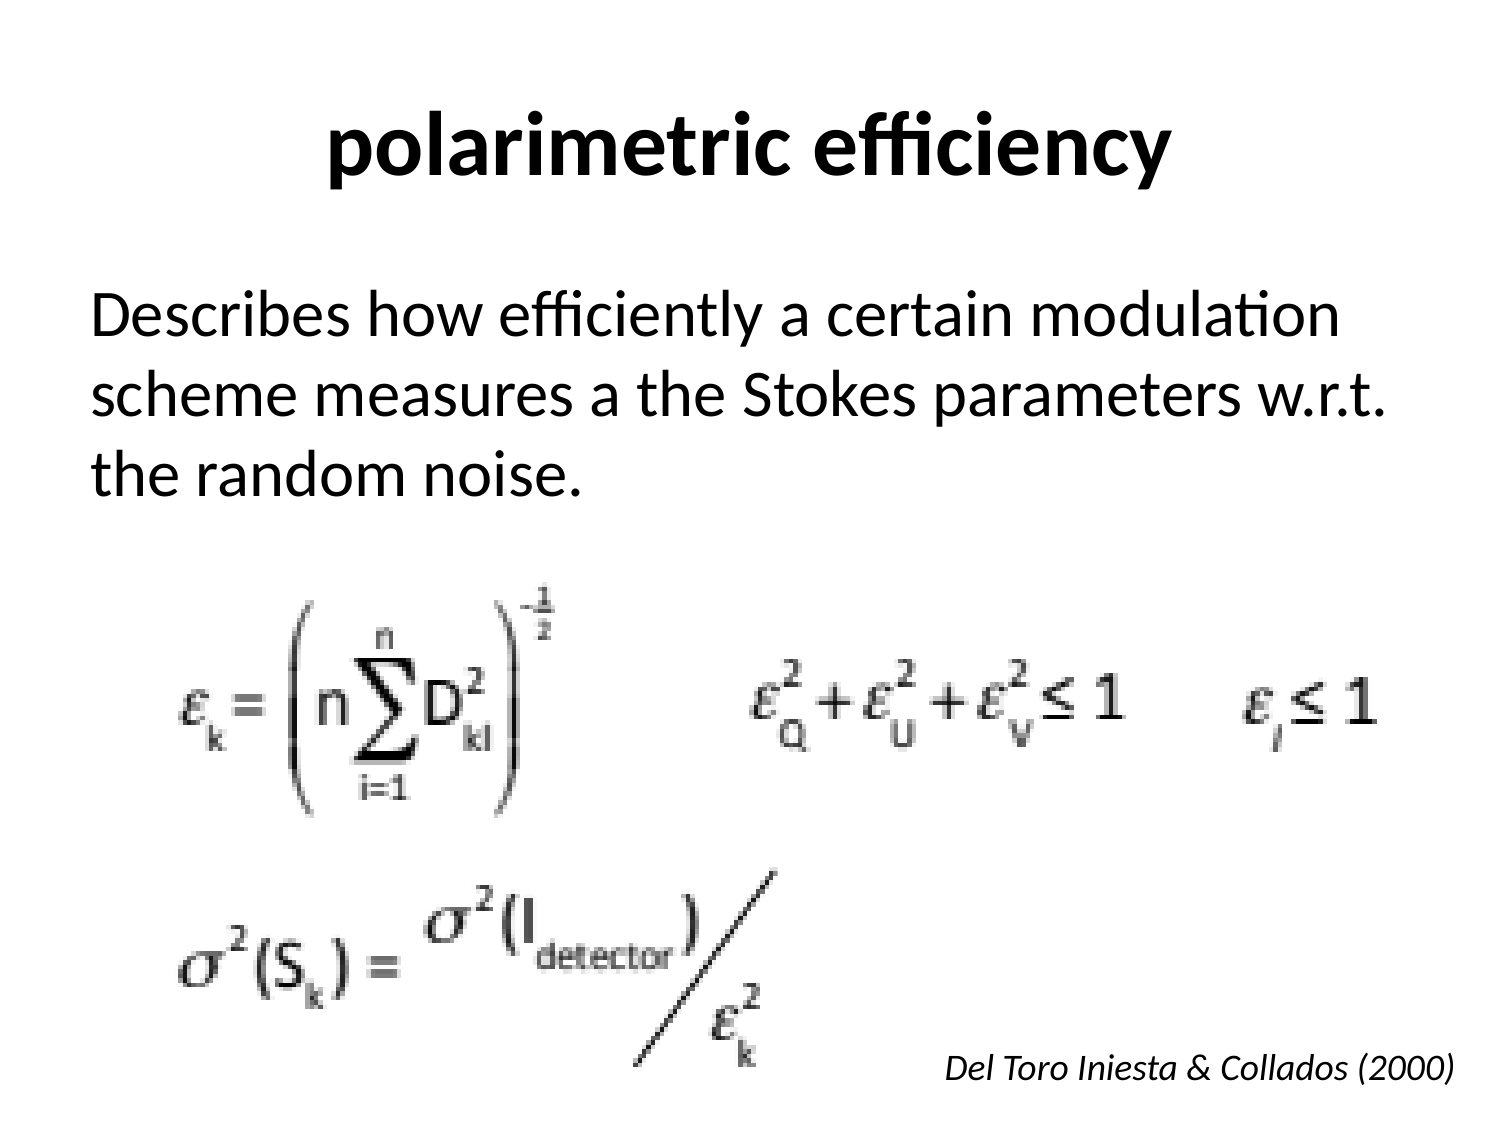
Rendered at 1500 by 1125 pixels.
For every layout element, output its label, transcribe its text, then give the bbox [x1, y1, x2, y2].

text_box Del Toro Iniesta & Collados (2000) [810, 1035, 1471, 1095]
title polarimetric efficiency [75, 45, 1425, 233]
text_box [741, 635, 1132, 763]
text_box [170, 564, 561, 824]
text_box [1232, 635, 1383, 757]
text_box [170, 853, 778, 1073]
list Describes how efficiently a certain modulation scheme measures a the Stokes parameters w.r.t. the random noise. [75, 262, 1425, 572]
